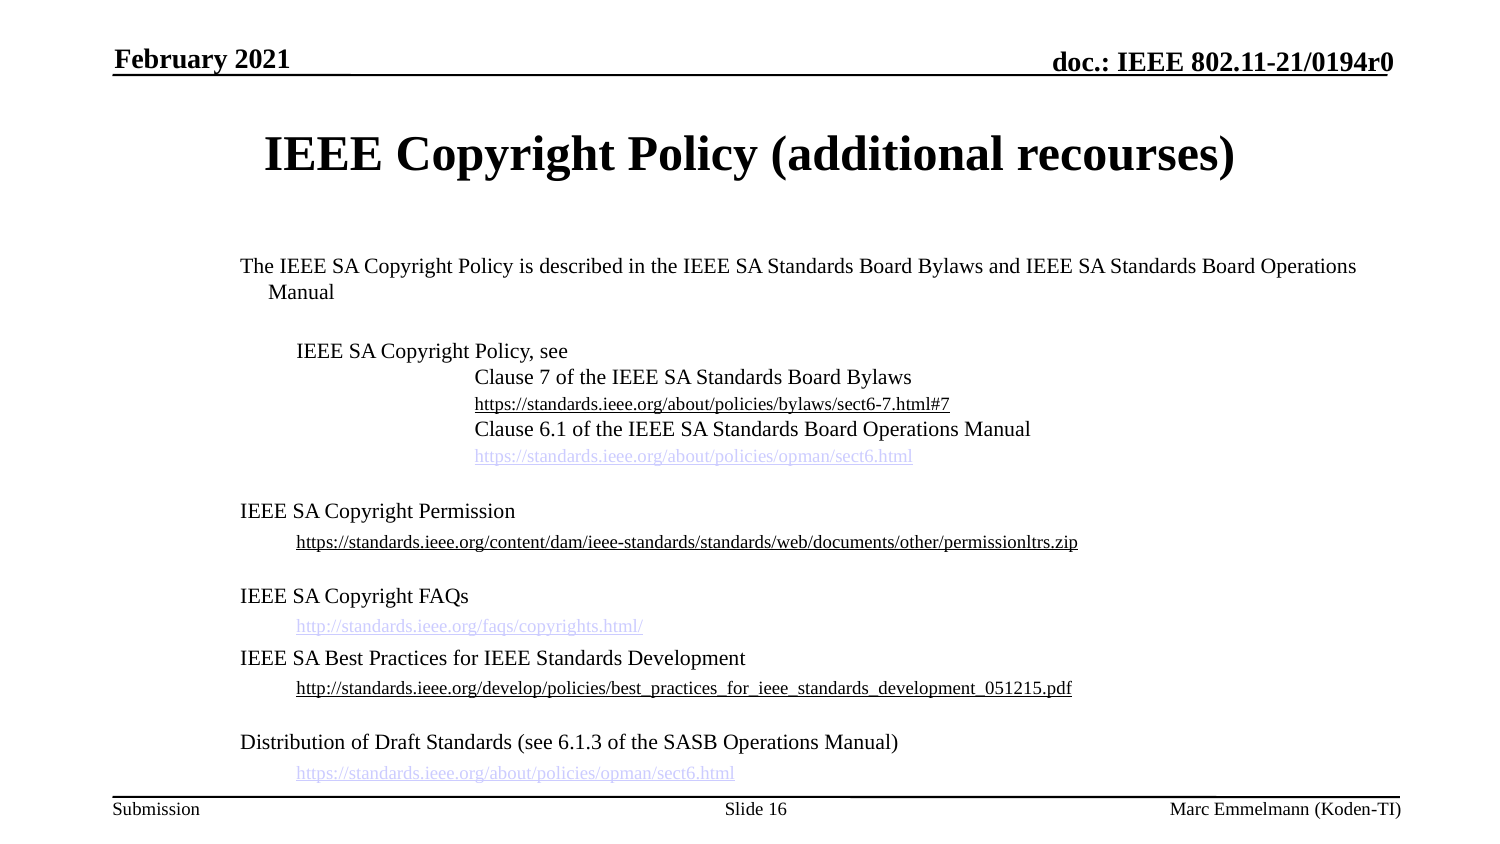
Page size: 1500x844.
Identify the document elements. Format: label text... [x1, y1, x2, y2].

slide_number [114, 40, 423, 75]
footer Marc Emmelmann (Koden-TI) [878, 796, 1402, 820]
list The IEEE SA Copyright Policy is described in the IEEE SA Standards Board Bylaws and IEEE SA Standards Board Operations Manual IEEE SA Copyright Policy, see Clause 7 of the IEEE SA Standards Board Bylaws https://standards.ieee.org/about/policies/bylaws/sect6-7.html#7 Clause 6.1 of the IEEE SA Standards Board Operations Manual https://standards.ieee.org/about/policies/opman/sect6.html IEEE SA Copyright Permission https://standards.ieee.org/content/dam/ieee-standards/standards/web/documents/other/permissionltrs.zip IEEE SA Copyright FAQs http://standards.ieee.org/faqs/copyrights.html/ IEEE SA Best Practices for IEEE Standards Development http://standards.ieee.org/develop/policies/best_practices_for_ieee_standards_development_051215.pdf Distribution of Draft Standards (see 6.1.3 of the SASB Operations Manual) https://standards.ieee.org/about/policies/opman/sect6.html [112, 243, 1388, 751]
title IEEE Copyright Policy (additional recourses) [112, 84, 1388, 216]
slide_number Slide 16 [712, 796, 800, 842]
